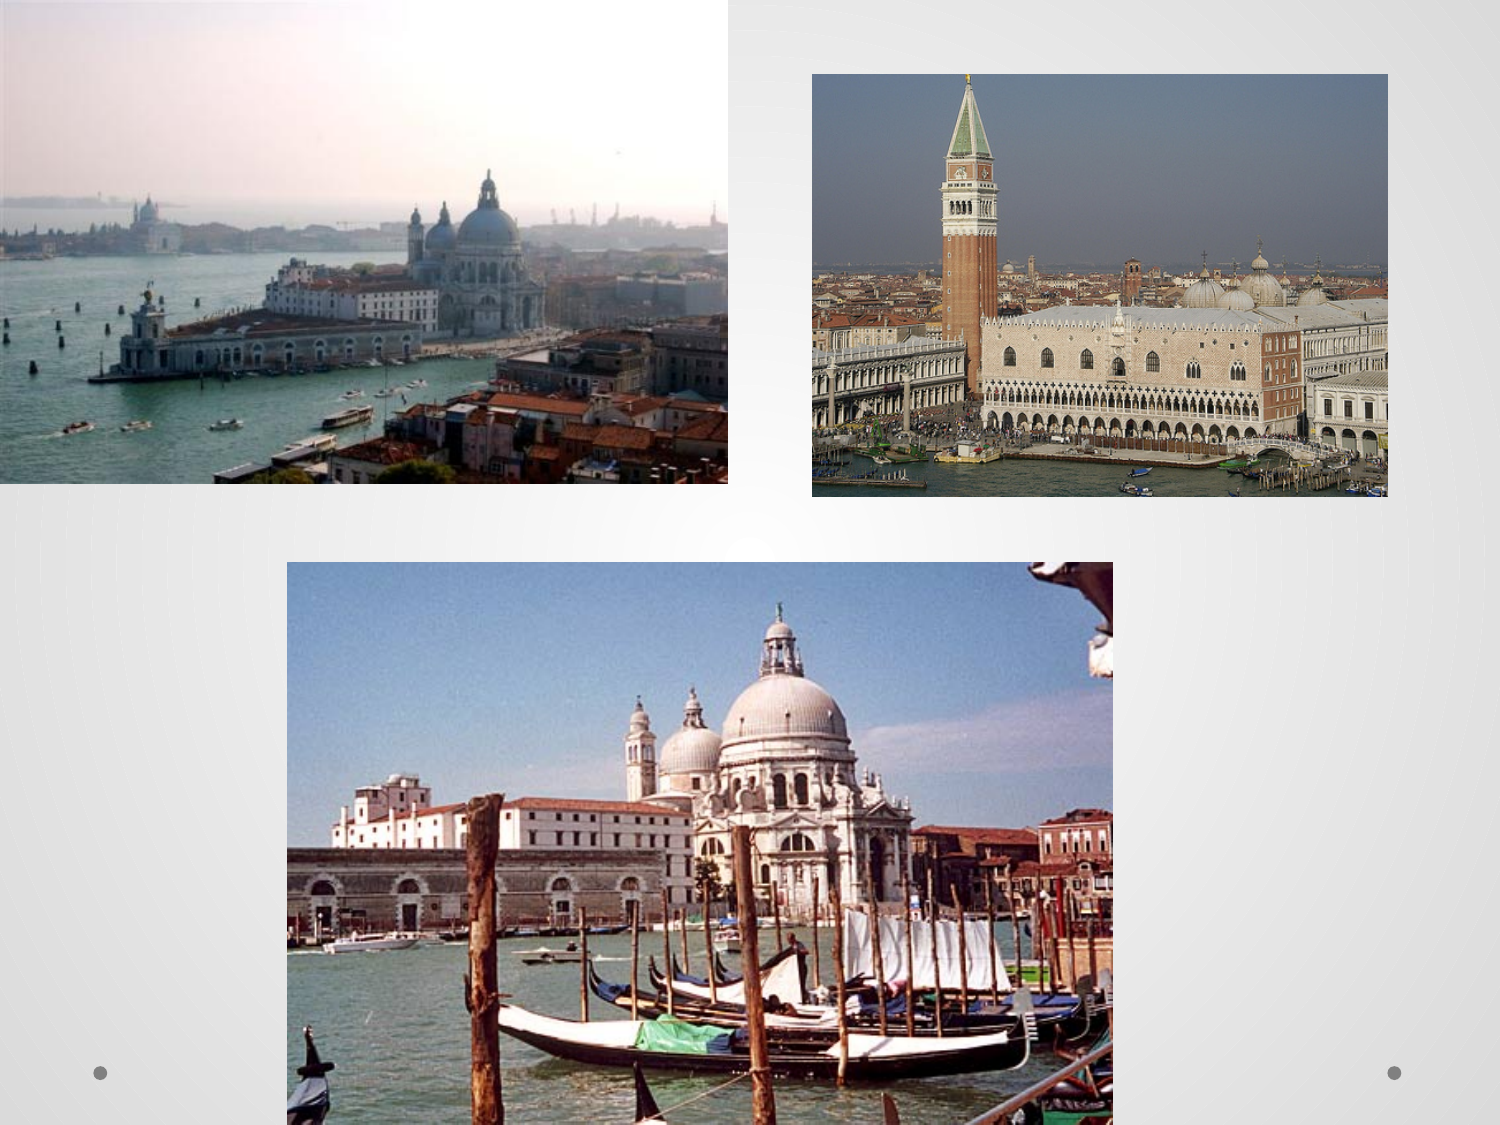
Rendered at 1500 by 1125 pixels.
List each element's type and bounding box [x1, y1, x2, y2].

picture [0, 0, 728, 485]
picture [287, 561, 1113, 1125]
picture [812, 74, 1388, 498]
